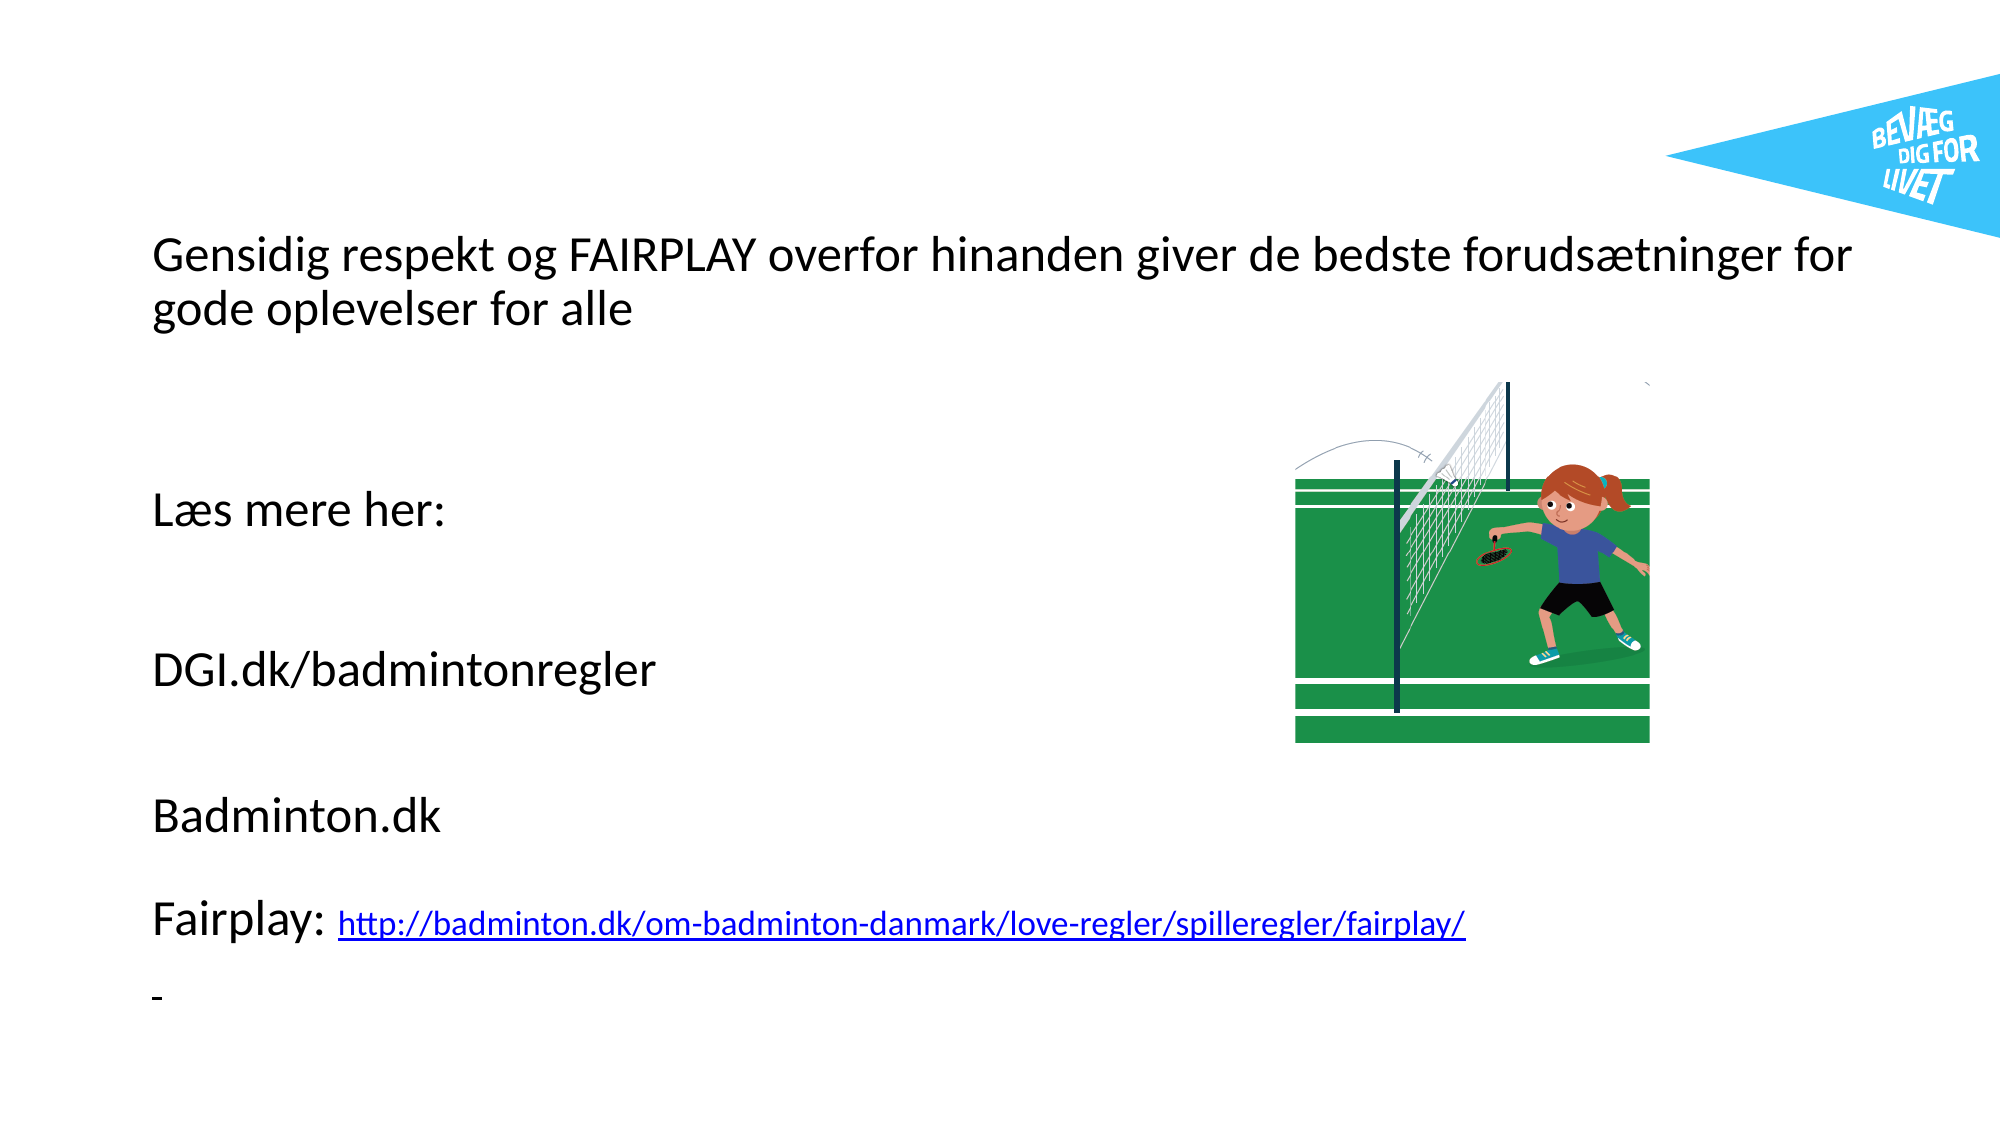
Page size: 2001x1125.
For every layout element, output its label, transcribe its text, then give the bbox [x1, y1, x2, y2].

text_box Gensidig respekt og FAIRPLAY overfor hinanden giver de bedste forudsætninger for gode oplevel­ser for alle Læs mere her: DGI.dk/badmintonregler Badminton.dk Fairplay: http://badminton.dk/om-badminton-danmark/love-regler/spilleregler/fairplay/ [137, 219, 1934, 1014]
picture [1295, 381, 1650, 743]
